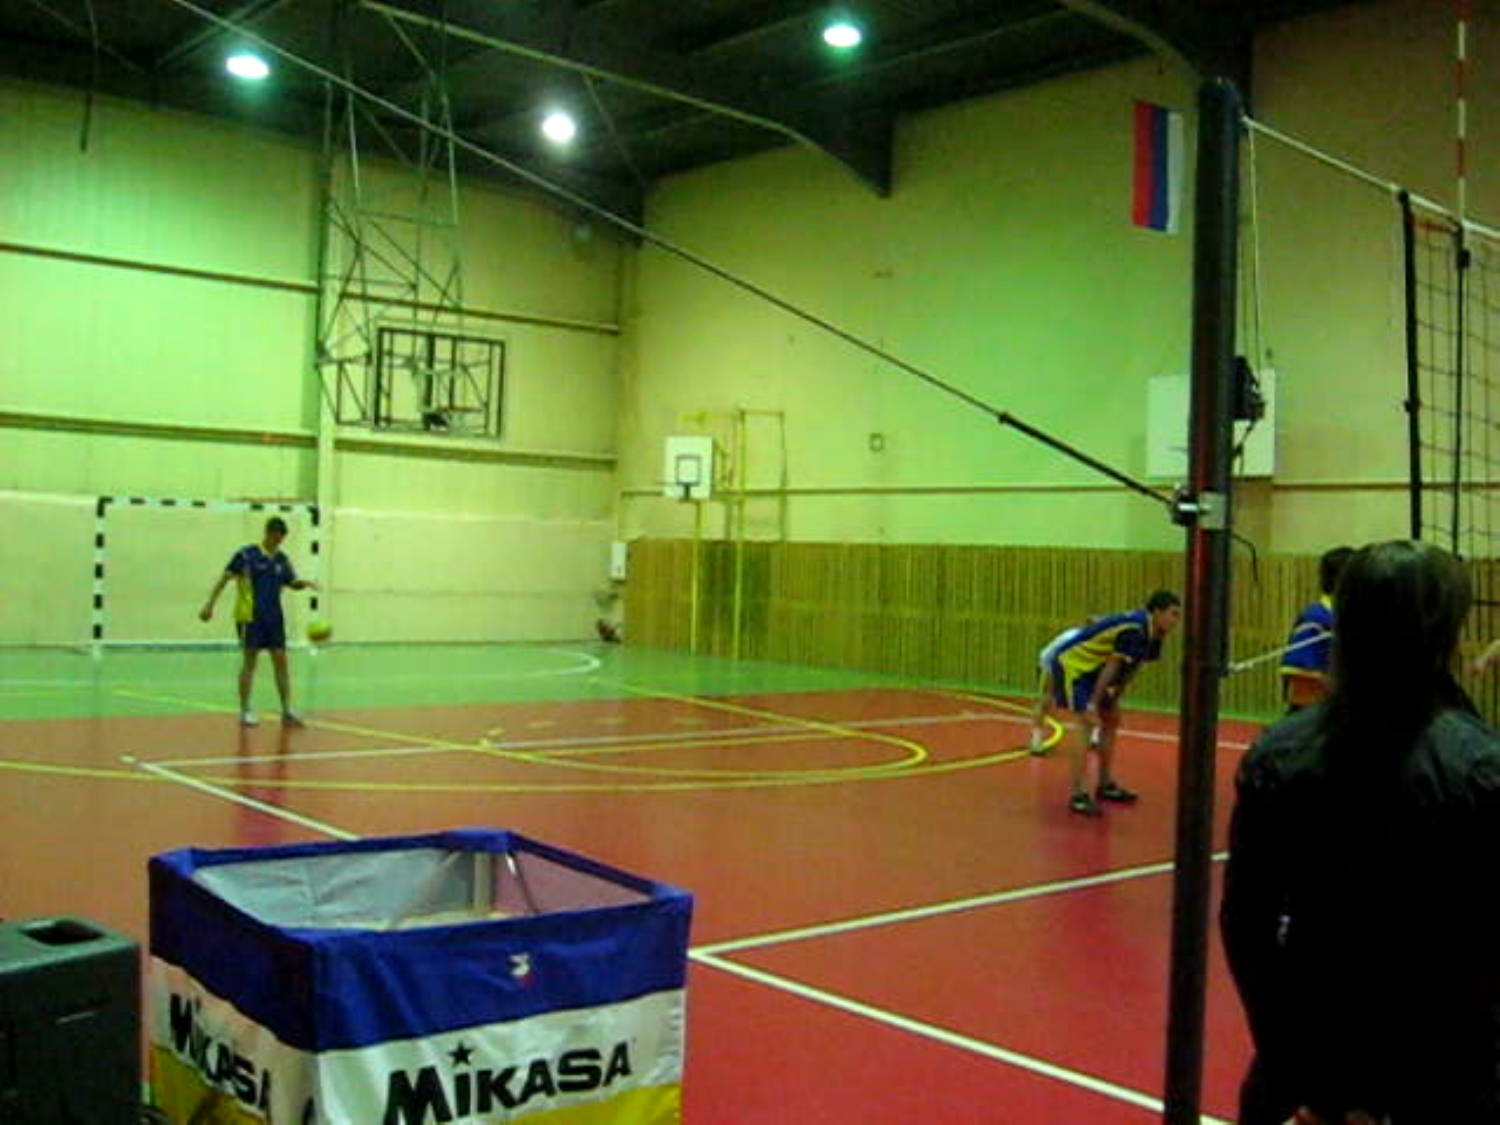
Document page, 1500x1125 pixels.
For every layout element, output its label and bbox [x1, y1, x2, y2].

text_box [0, 0, 1500, 1125]
